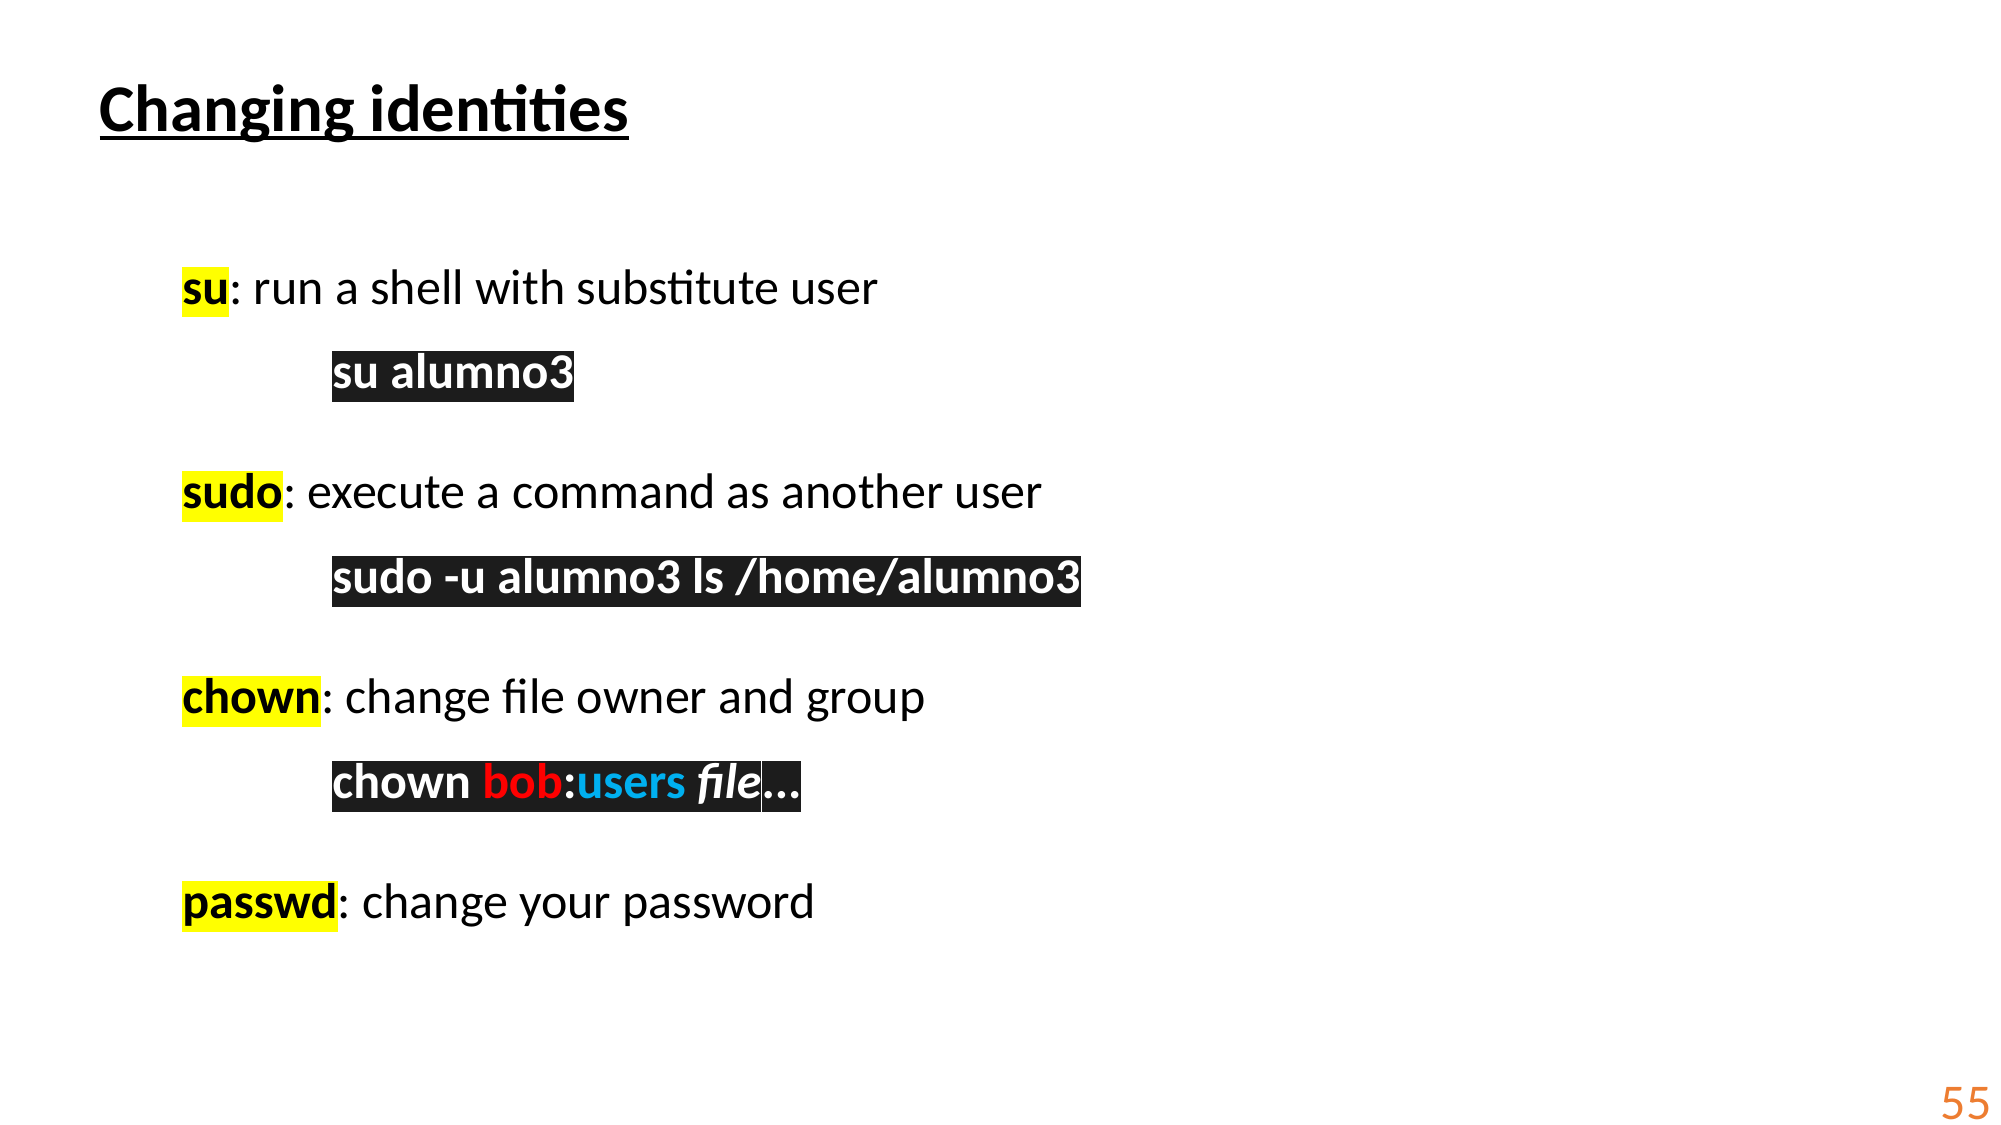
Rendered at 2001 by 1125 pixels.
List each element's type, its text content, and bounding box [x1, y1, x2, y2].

text_box Changing identities [84, 57, 645, 153]
slide_number 55 [1556, 1069, 2000, 1125]
text_box su: run a shell with substitute user su alumno3 sudo: execute a command as another user sudo -u alumno3 ls /home/alumno3 chown: change file owner and group chown bob:users file... passwd: change your password [167, 246, 1096, 997]
